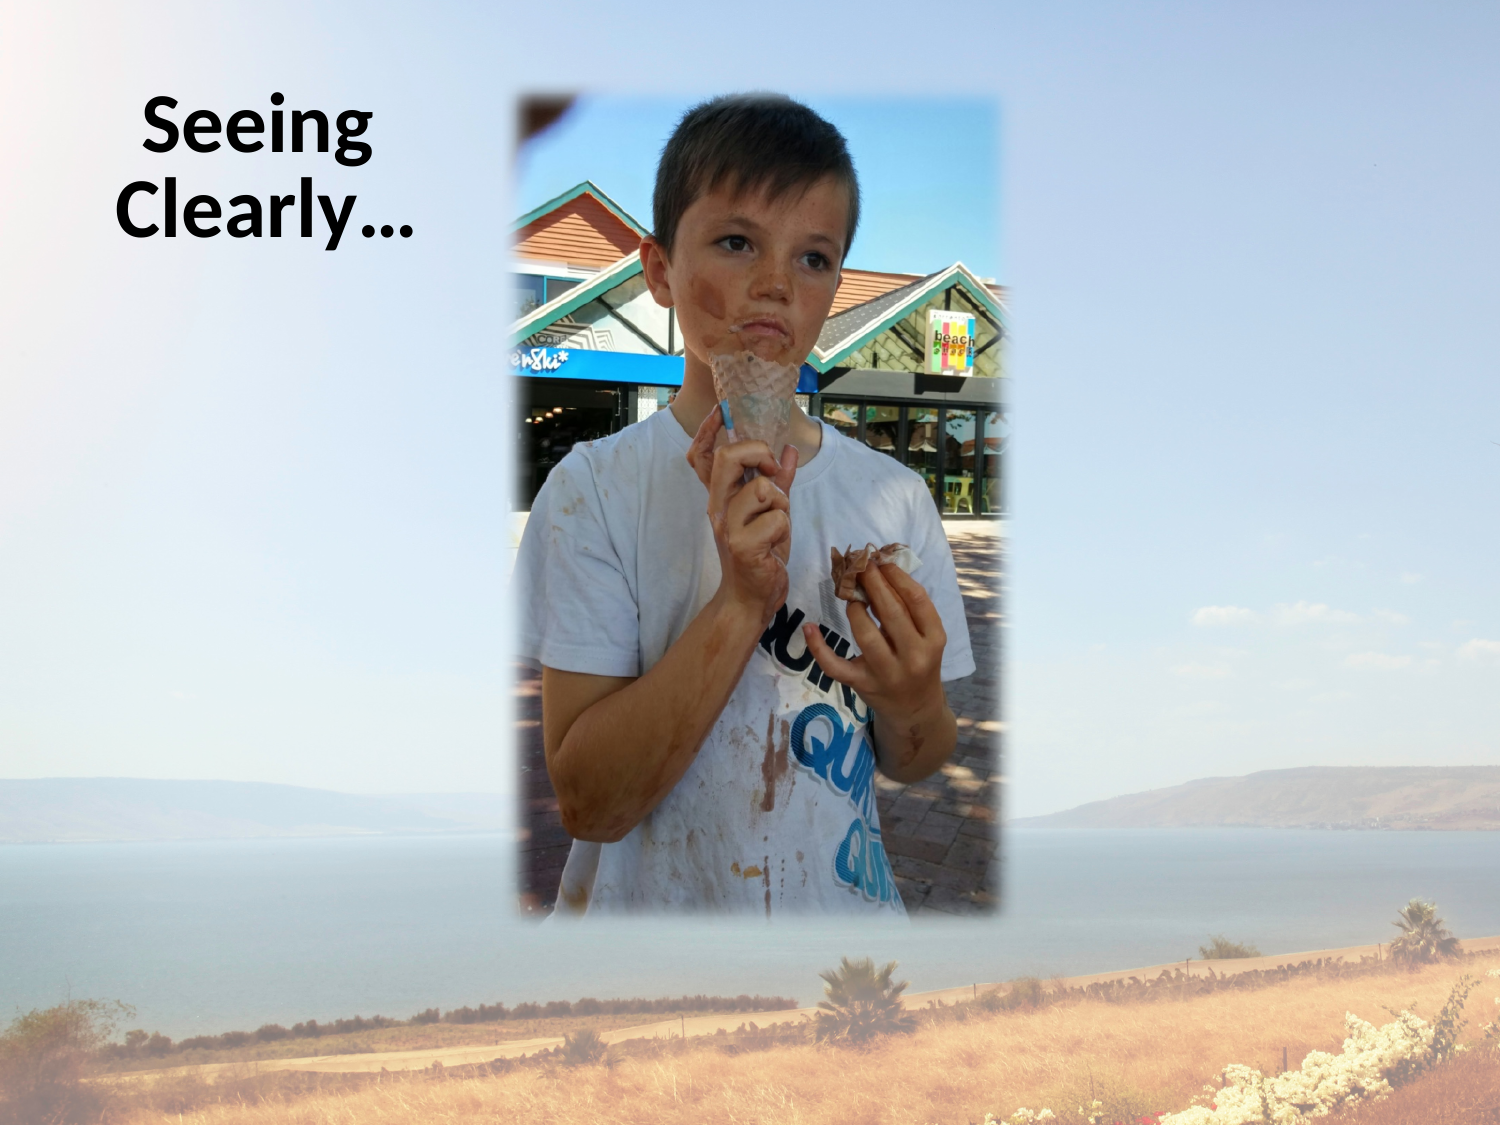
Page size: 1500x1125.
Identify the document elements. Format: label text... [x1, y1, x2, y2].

title Seeing Clearly… [0, 79, 943, 268]
picture [0, 0, 1500, 1125]
